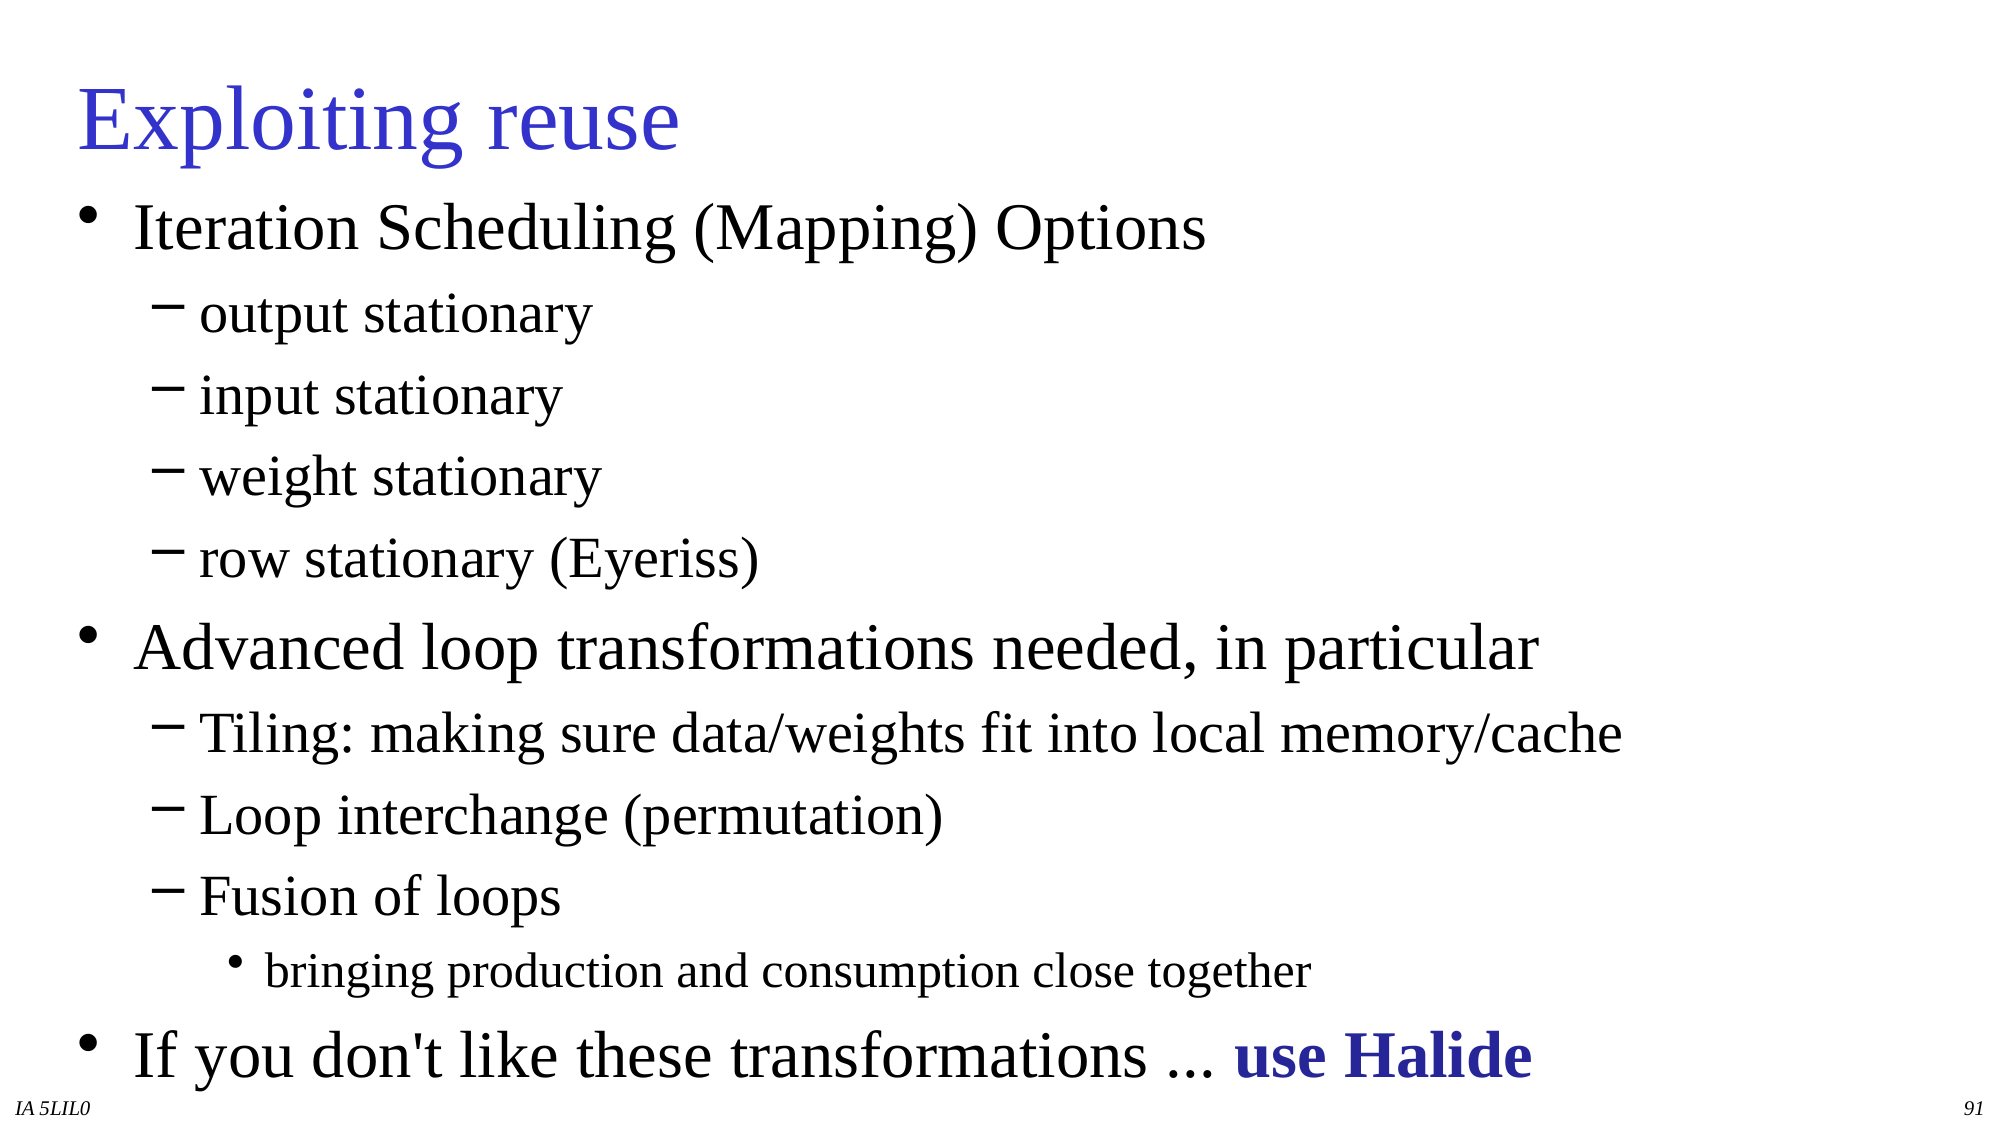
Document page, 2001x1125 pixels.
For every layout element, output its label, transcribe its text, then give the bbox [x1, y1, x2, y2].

list Iteration Scheduling (Mapping) Options output stationary input stationary weight stationary row stationary (Eyeriss) Advanced loop transformations needed, in particular Tiling: making sure data/weights fit into local memory/cache Loop interchange (permutation) Fusion of loops bringing production and consumption close together If you don't like these transformations ... use Halide [62, 174, 1934, 1101]
slide_number IA 5LIL0 [0, 1087, 417, 1125]
slide_number 91 [1583, 1087, 2000, 1125]
title Exploiting reuse [62, 37, 1934, 174]
